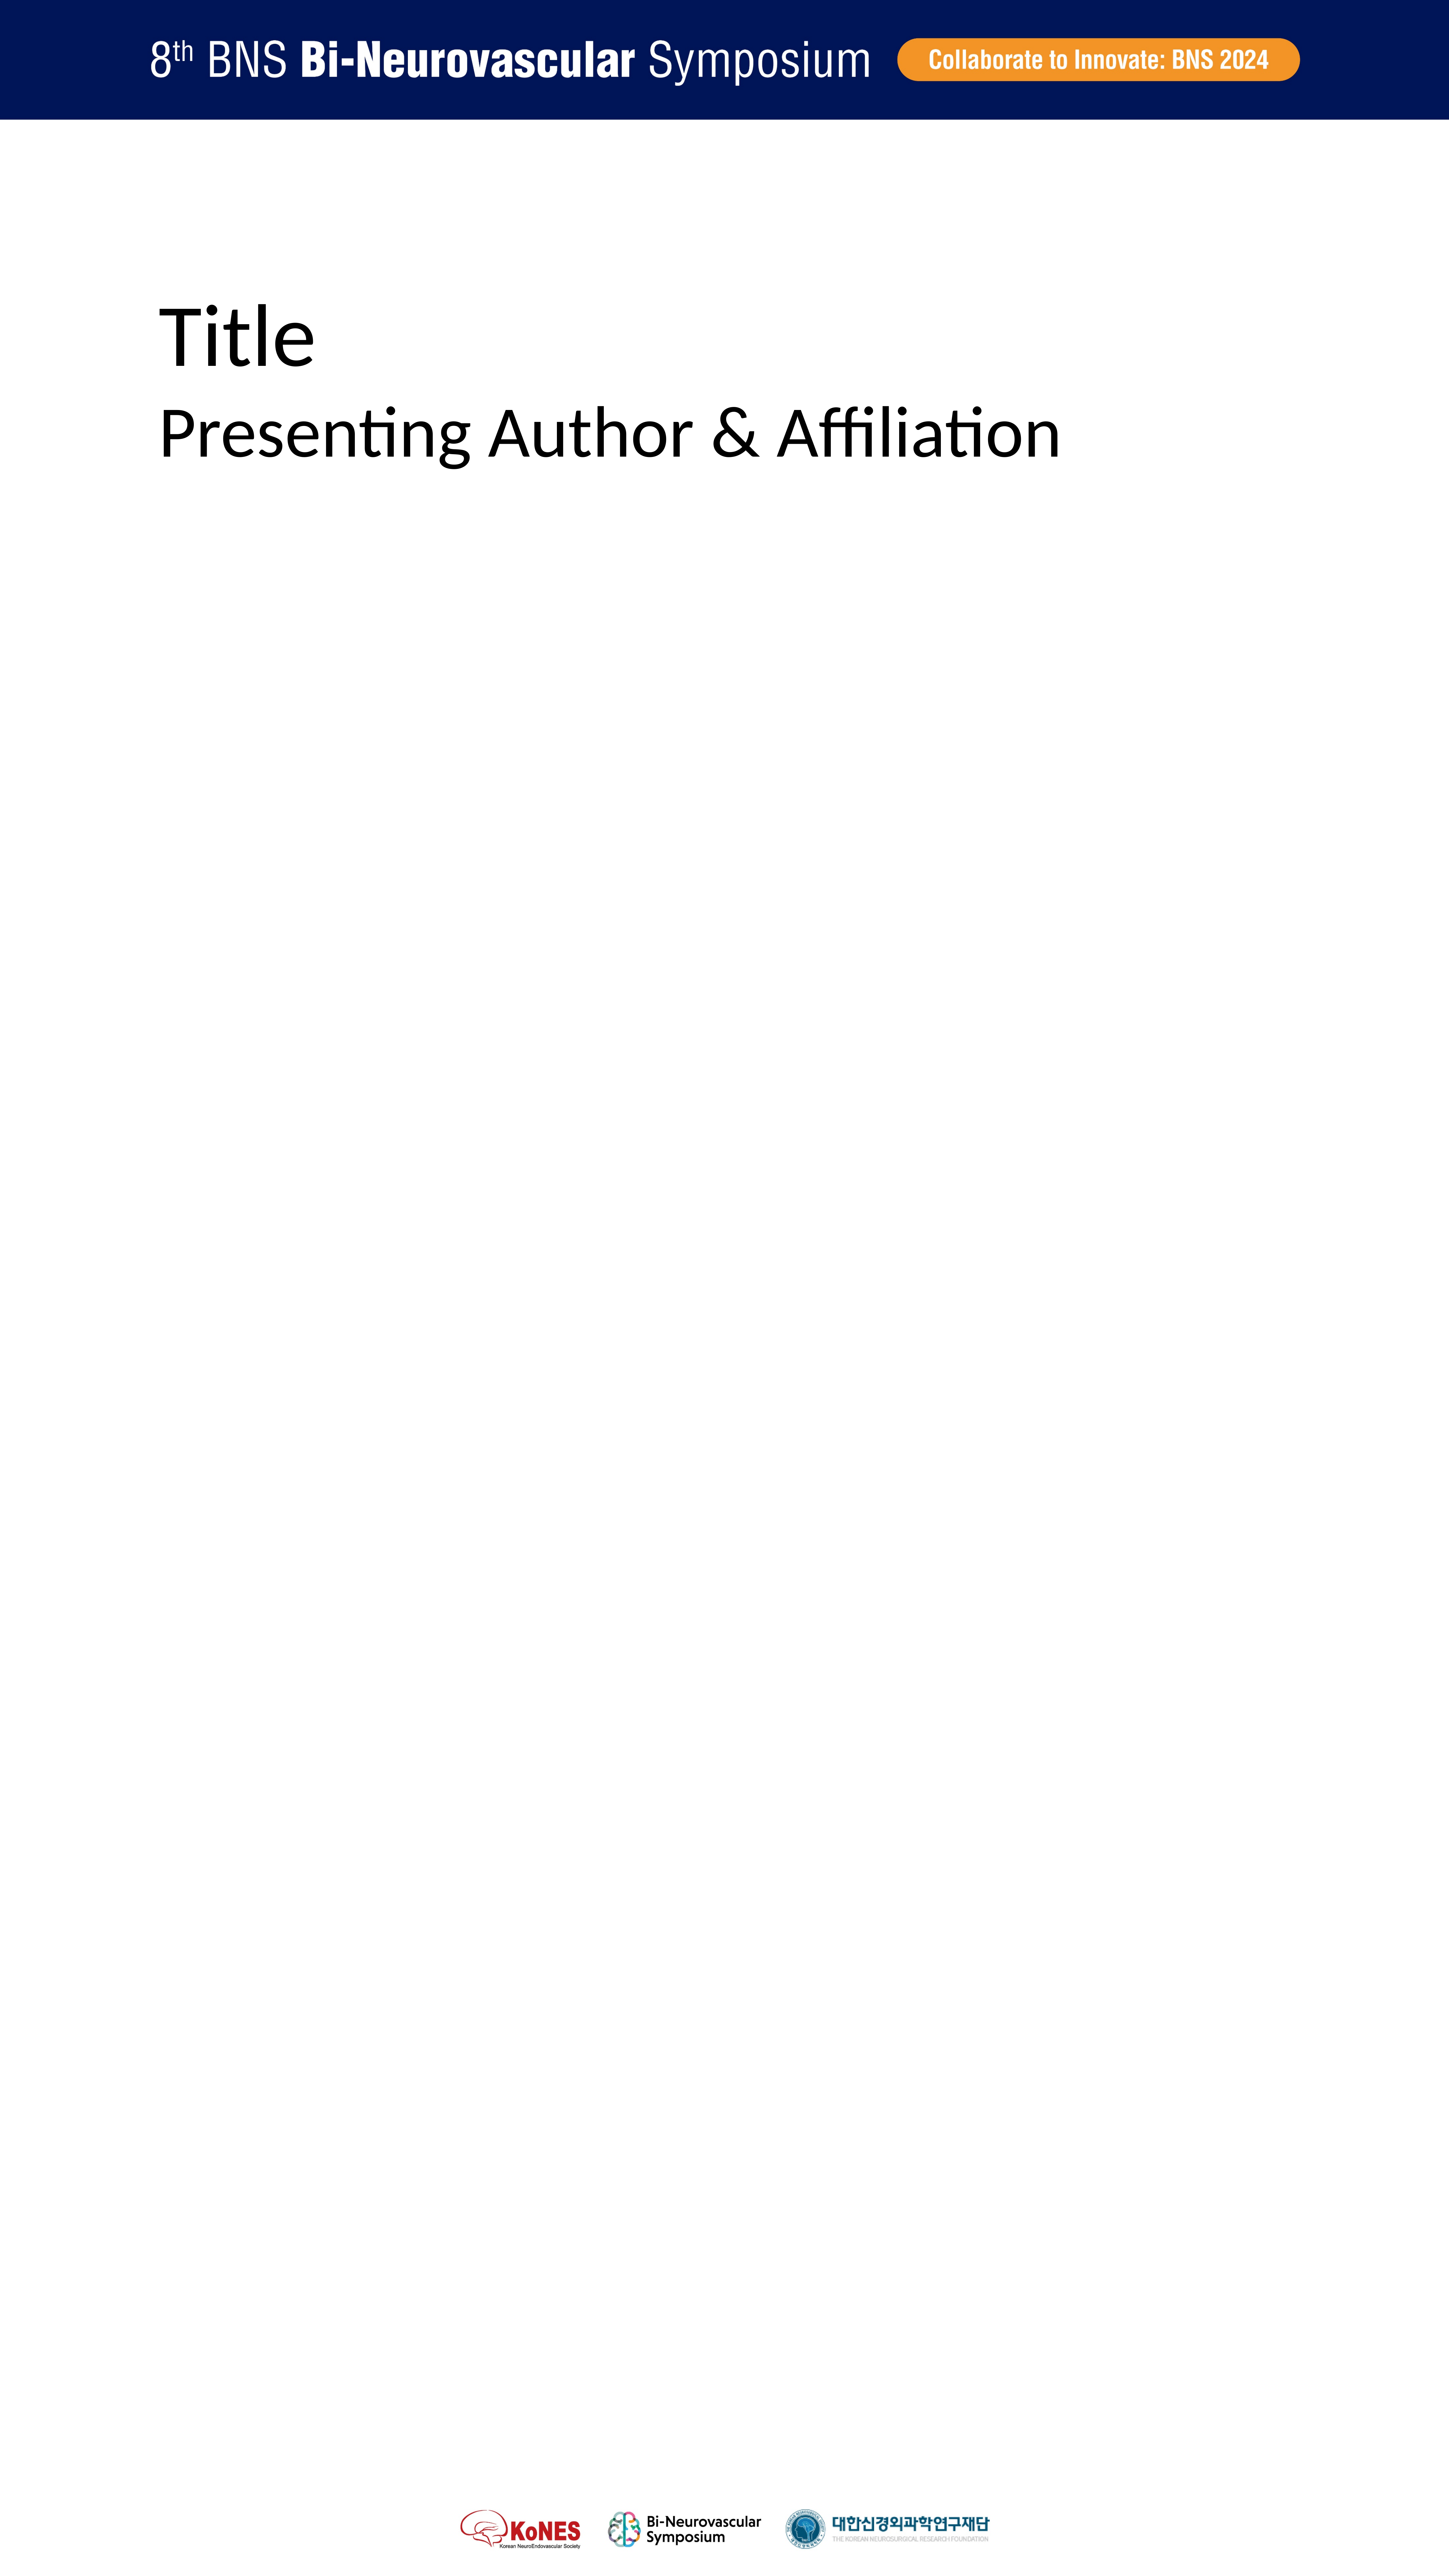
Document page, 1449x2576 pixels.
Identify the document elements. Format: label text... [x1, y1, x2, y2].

text_box Title Presenting Author & Affiliation [154, 275, 1067, 473]
picture [0, 2493, 1449, 2576]
picture [0, 0, 1449, 337]
